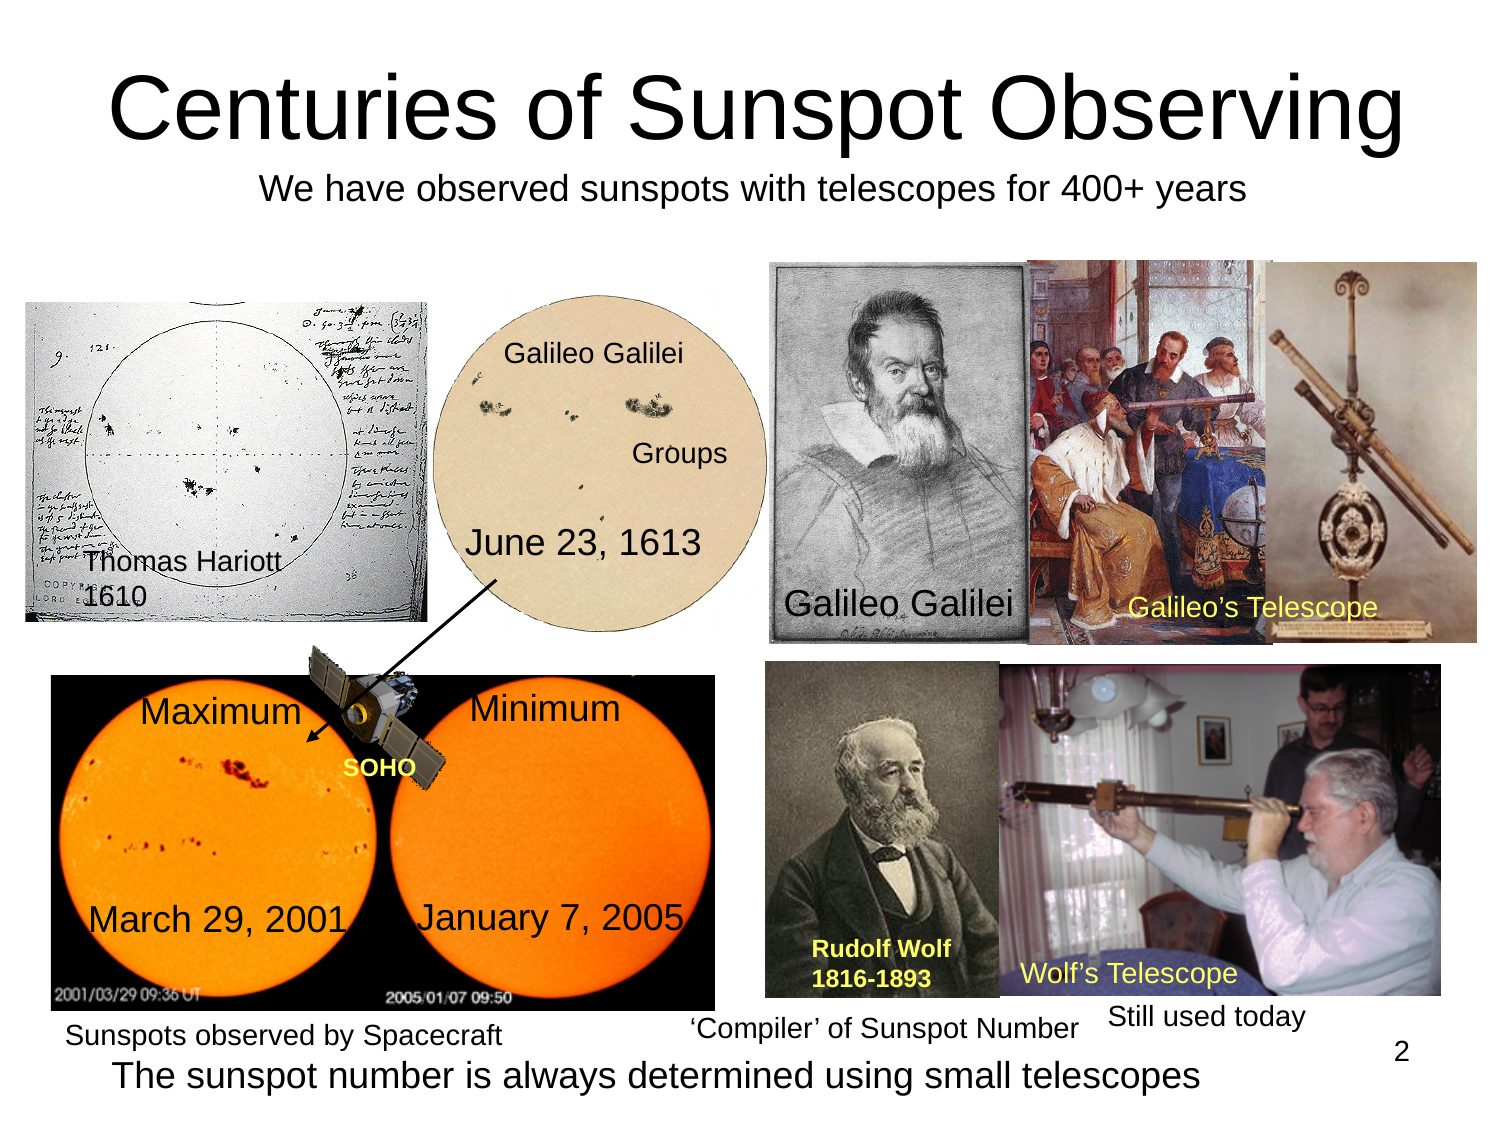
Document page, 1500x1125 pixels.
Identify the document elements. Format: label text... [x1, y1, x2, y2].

picture [50, 642, 715, 1011]
picture [765, 661, 1441, 998]
slide_number 2 [1110, 1024, 1425, 1103]
picture [25, 260, 1477, 645]
text_box Sunspots observed by Spacecraft [49, 1009, 652, 1059]
text_box We have observed sunspots with telescopes for 400+ years [243, 156, 1283, 216]
title Centuries of Sunspot Observing [82, 21, 1433, 185]
text_box ‘Compiler’ of Sunspot Number [675, 1001, 1110, 1043]
text_box Still used today [1092, 996, 1388, 1040]
text_box The sunspot number is always determined using small telescopes [96, 1043, 1405, 1104]
